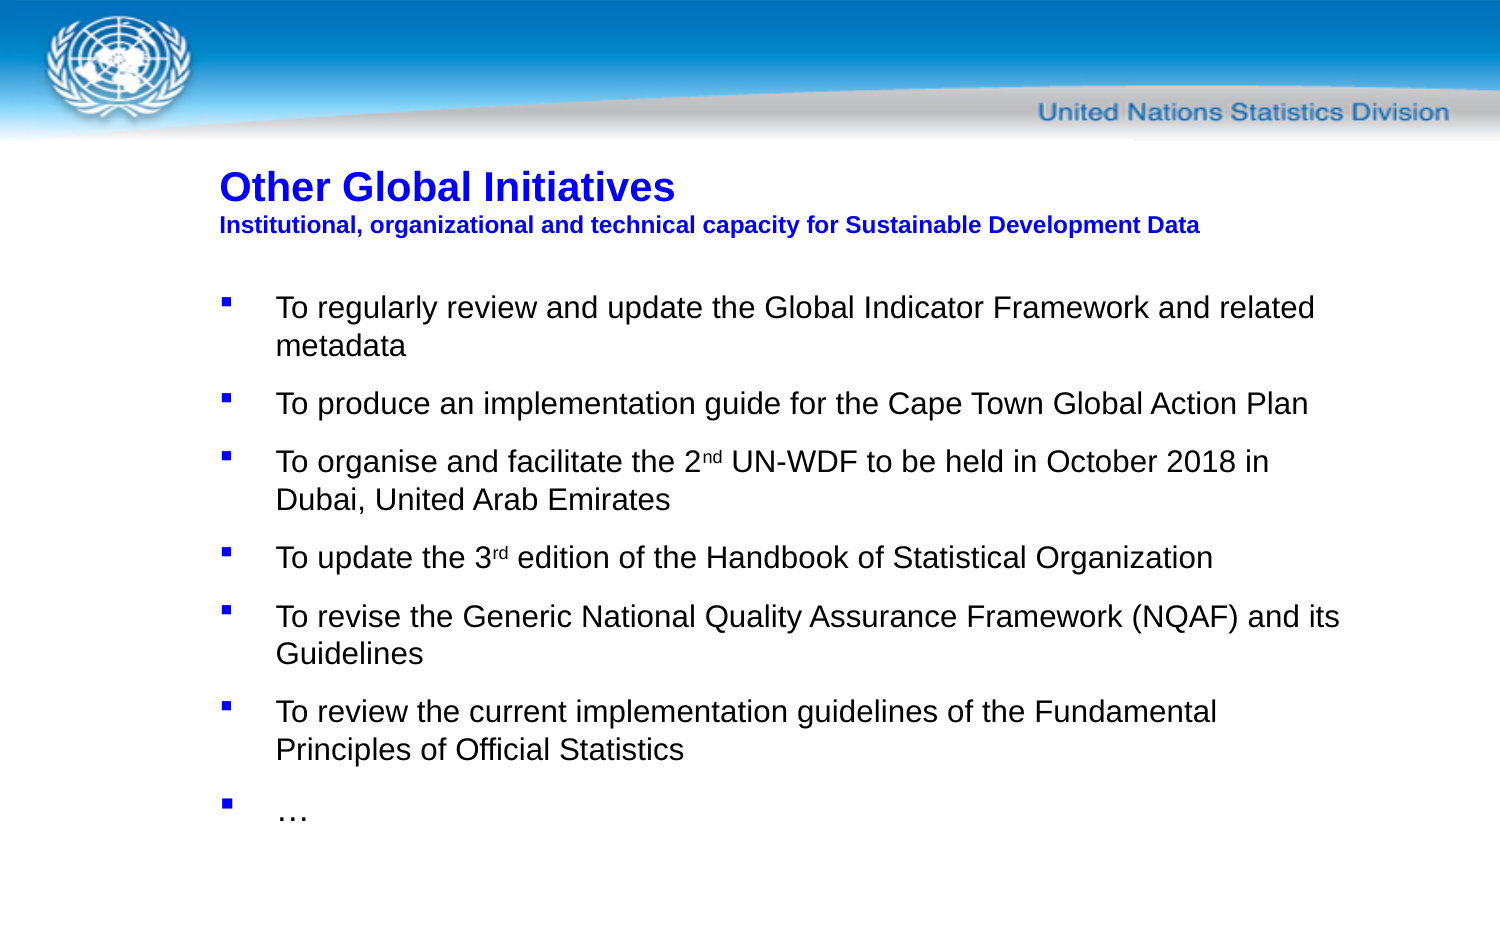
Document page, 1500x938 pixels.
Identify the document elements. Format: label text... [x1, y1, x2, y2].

title Other Global Initiatives Institutional, organizational and technical capacity for Sustainable Development Data [204, 155, 1224, 243]
list To regularly review and update the Global Indicator Framework and related metadata To produce an implementation guide for the Cape Town Global Action Plan To organise and facilitate the 2nd UN-WDF to be held in October 2018 in Dubai, United Arab Emirates To update the 3rd edition of the Handbook of Statistical Organization To revise the Generic National Quality Assurance Framework (NQAF) and its Guidelines To review the current implementation guidelines of the Fundamental Principles of Official Statistics … [204, 280, 1363, 887]
picture [0, 0, 1500, 141]
